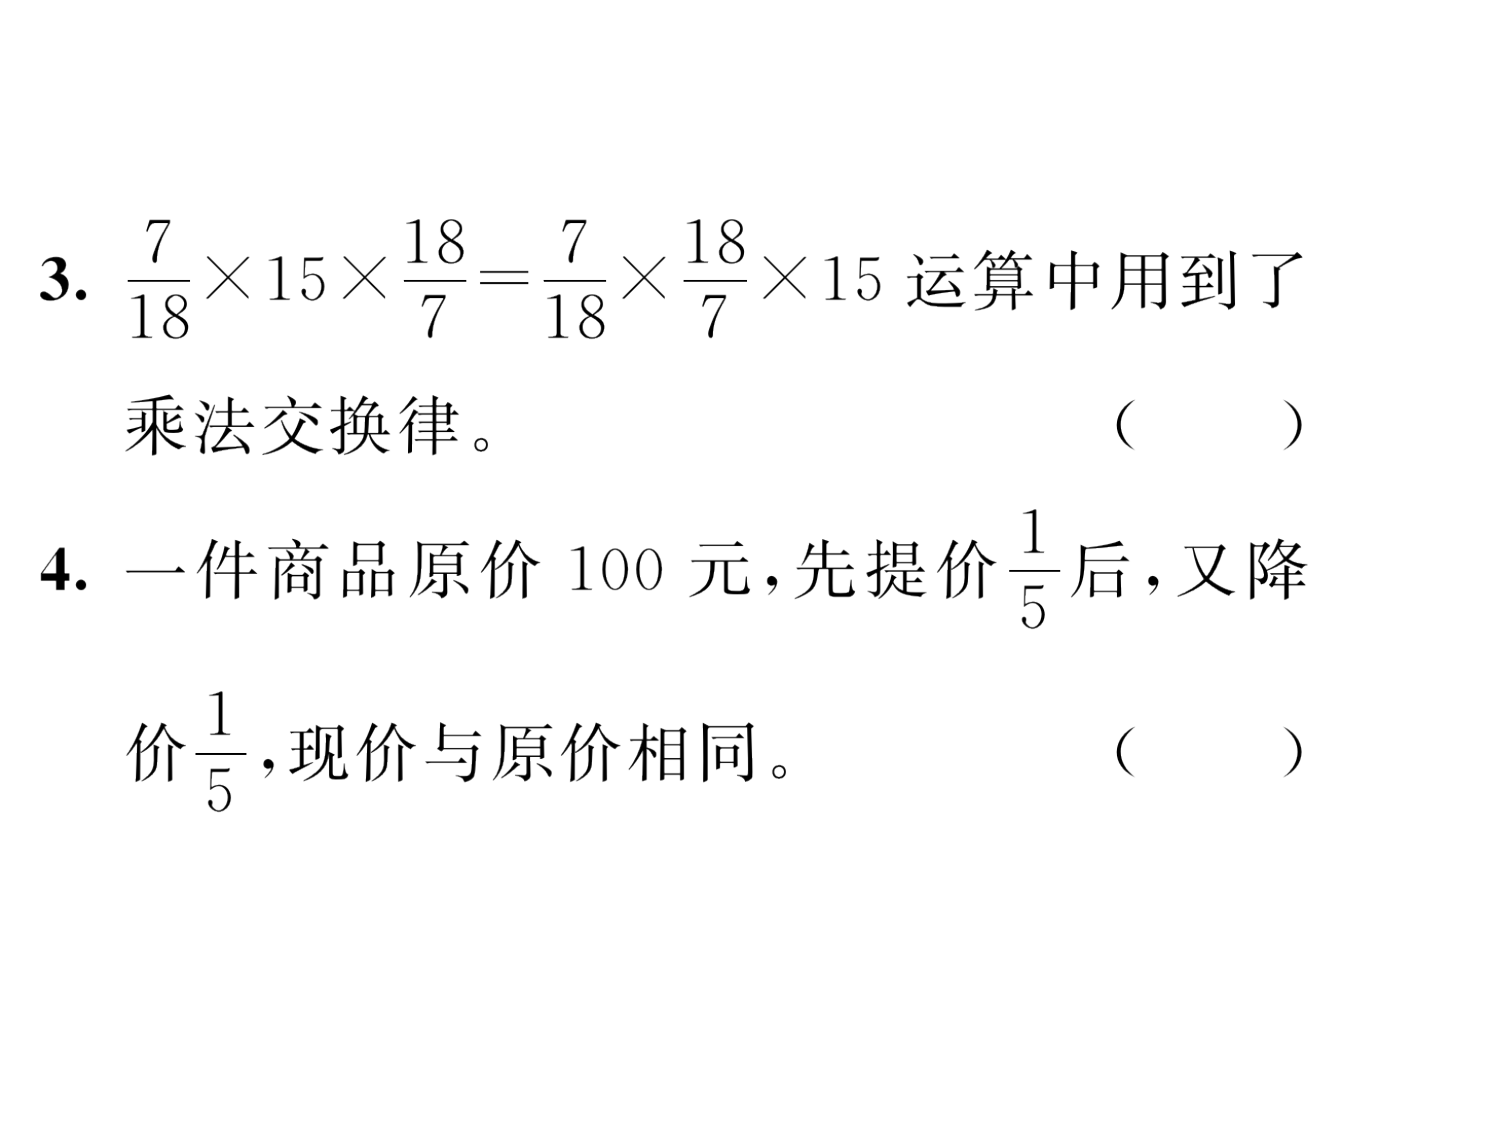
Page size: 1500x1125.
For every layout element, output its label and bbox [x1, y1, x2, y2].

picture [35, 177, 1453, 827]
